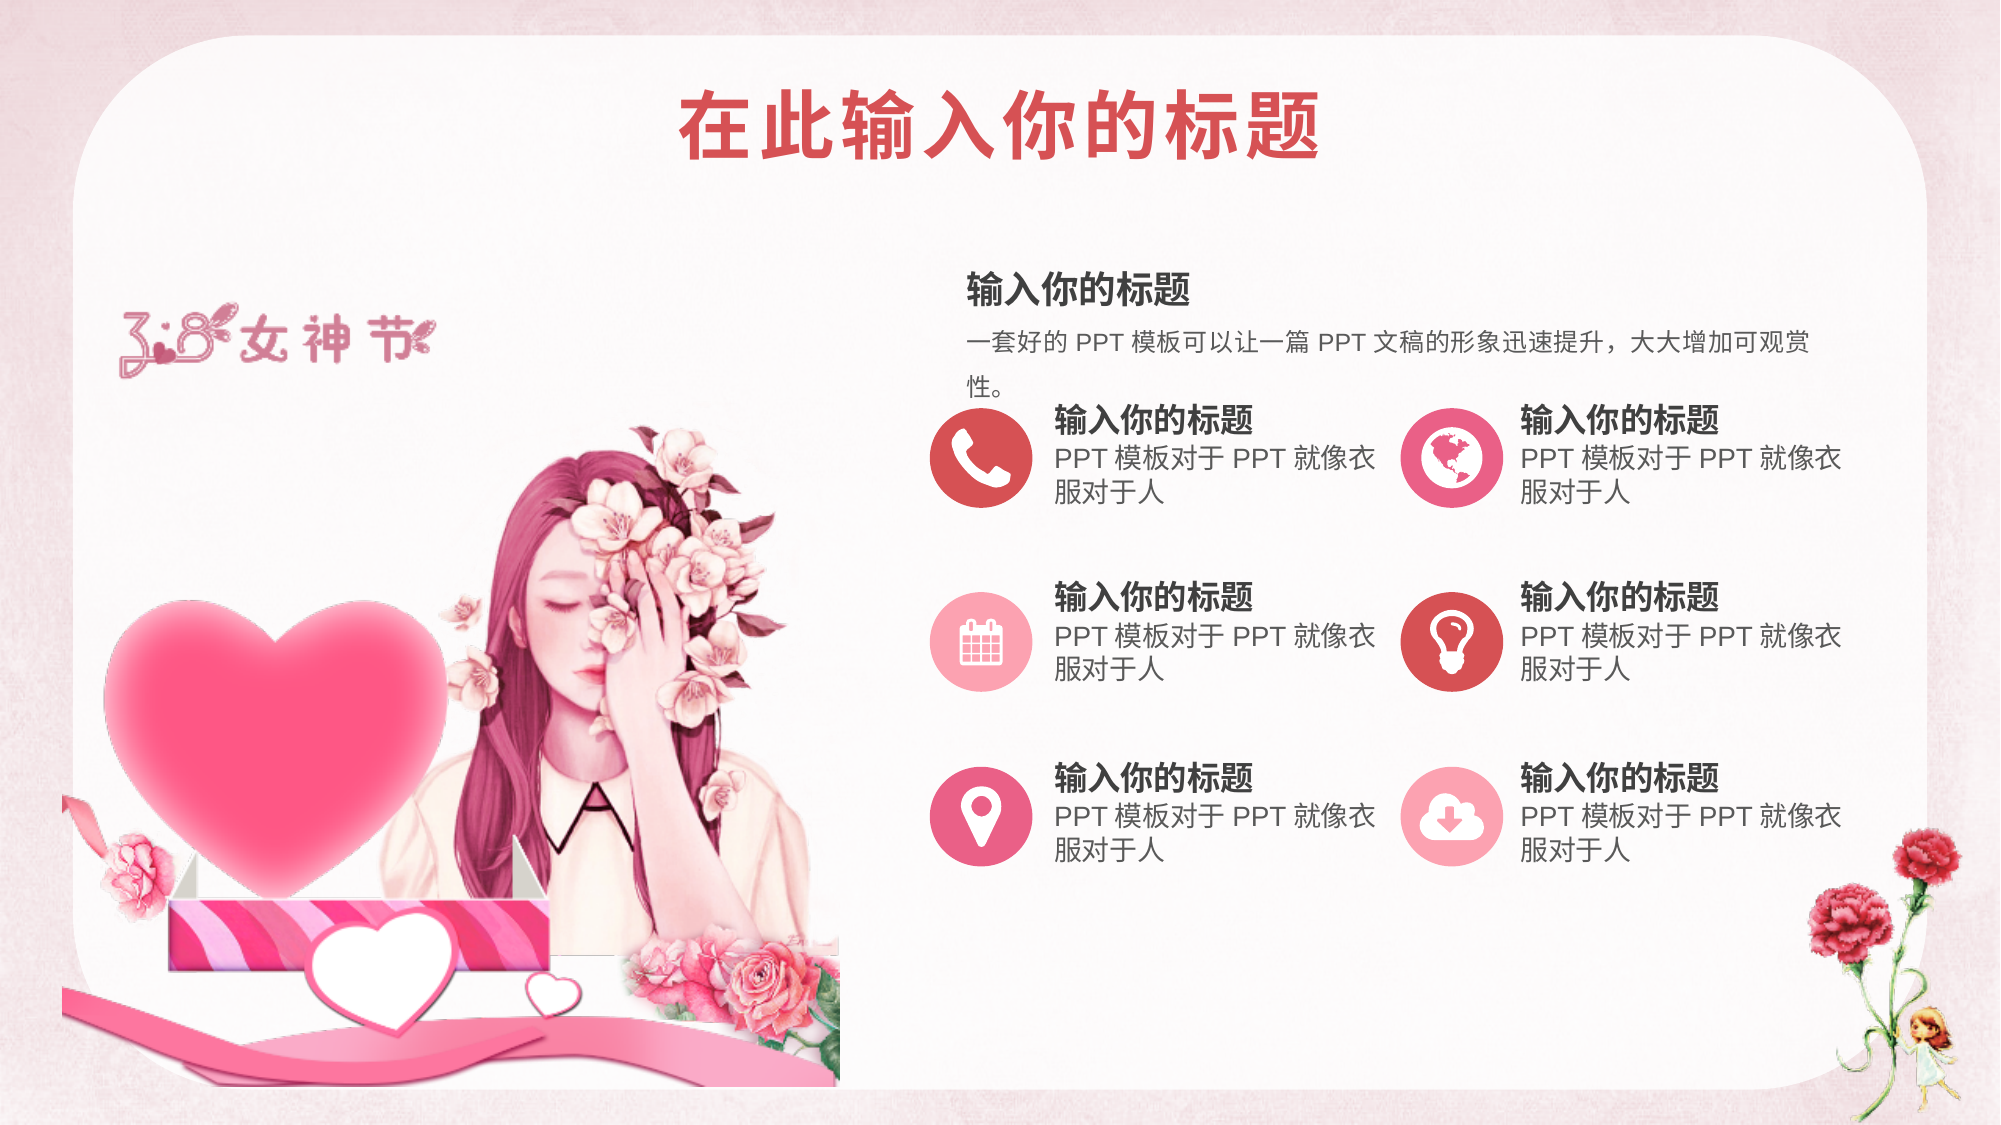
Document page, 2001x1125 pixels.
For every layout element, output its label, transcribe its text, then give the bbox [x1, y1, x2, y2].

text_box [1054, 756, 1392, 867]
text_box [929, 408, 1033, 508]
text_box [1054, 576, 1392, 686]
text_box 输入你的标题 一套好的PPT模板可以让一篇PPT文稿的形象迅速提升，大大增加可观赏性。 [951, 236, 1826, 409]
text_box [1520, 399, 1858, 509]
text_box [1054, 399, 1401, 509]
picture [62, 251, 840, 1087]
slide_number [1899, 1062, 2000, 1124]
text_box 在此输入你的标题 [667, 73, 1332, 174]
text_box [929, 592, 1033, 692]
picture [1791, 826, 2000, 1125]
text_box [1400, 766, 1504, 867]
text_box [1400, 592, 1504, 692]
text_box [929, 766, 1033, 867]
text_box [1520, 756, 1858, 867]
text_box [1520, 576, 1858, 686]
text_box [1400, 408, 1504, 508]
